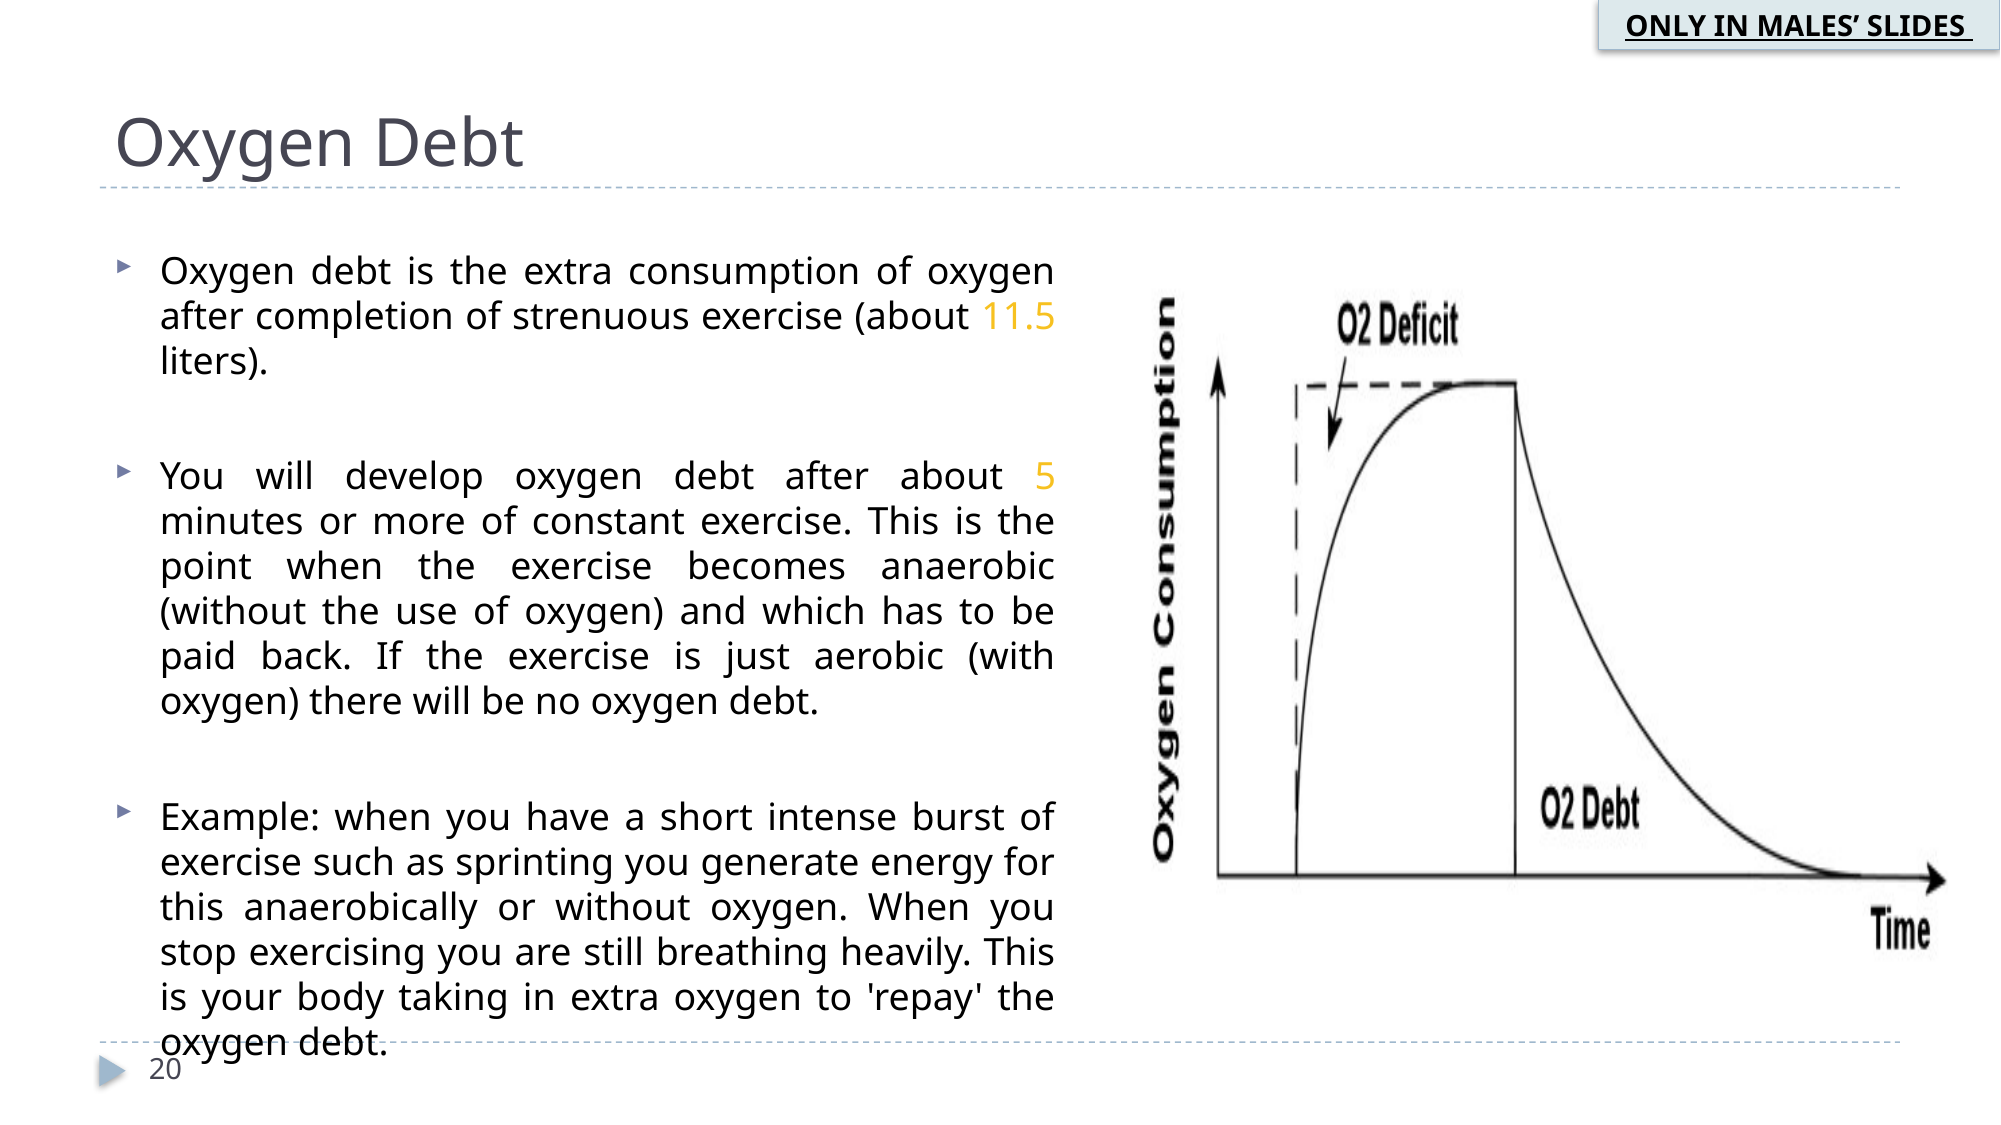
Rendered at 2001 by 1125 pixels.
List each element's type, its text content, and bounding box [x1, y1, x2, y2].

text_box ONLY IN MALES’ SLIDES [1598, 0, 2000, 50]
slide_number 20 [133, 1042, 568, 1103]
title Oxygen Debt [99, 24, 1900, 188]
list Oxygen debt is the extra consumption of oxygen after completion of strenuous exercise (about 11.5 liters). You will develop oxygen debt after about 5 minutes or more of constant exercise. This is the point when the exercise becomes anaerobic (without the use of oxygen) and which has to be paid back. If the exercise is just aerobic (with oxygen) there will be no oxygen debt. Example: when you have a short intense burst of exercise such as sprinting you generate energy for this anaerobically or without oxygen. When you stop exercising you are still breathing heavily. This is your body taking in extra oxygen to 'repay' the oxygen debt. [99, 239, 1071, 992]
picture [1141, 268, 1949, 963]
